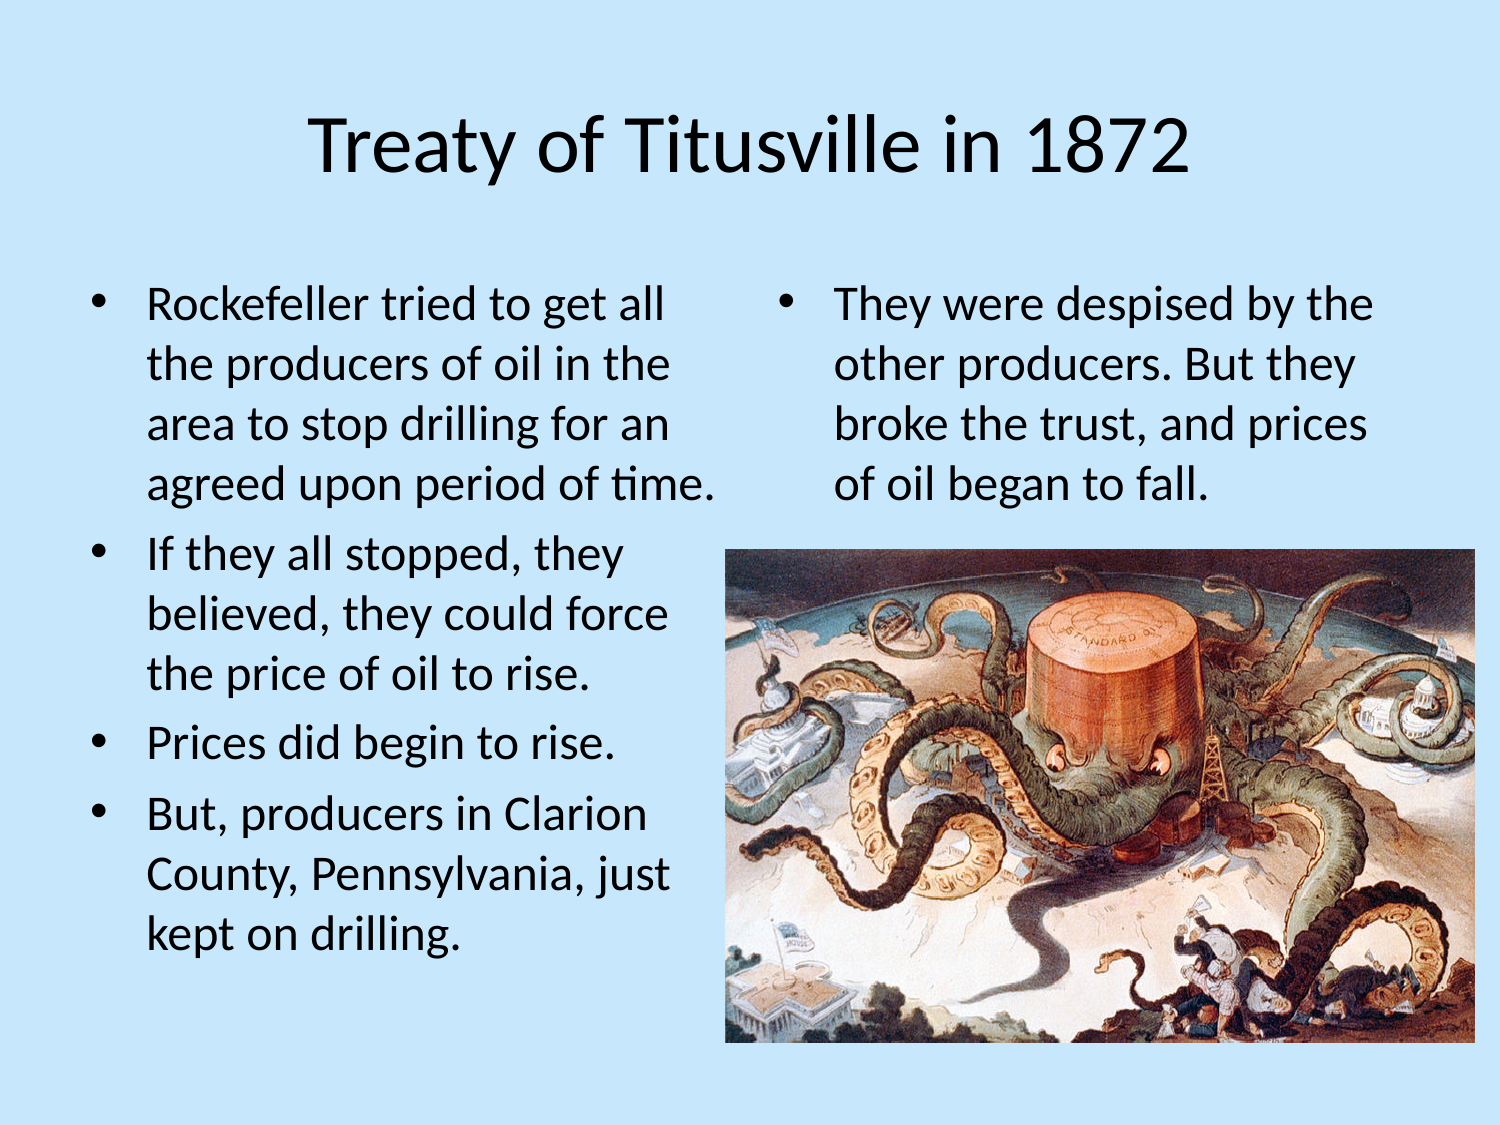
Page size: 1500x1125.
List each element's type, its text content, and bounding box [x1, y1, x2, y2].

picture [724, 549, 1476, 1043]
list They were despised by the other producers. But they broke the trust, and prices of oil began to fall. [762, 262, 1425, 538]
title Treaty of Titusville in 1872 [75, 45, 1425, 233]
list Rockefeller tried to get all the producers of oil in the area to stop drilling for an agreed upon period of time. If they all stopped, they believed, they could force the price of oil to rise. Prices did begin to rise. But, producers in Clarion County, Pennsylvania, just kept on drilling. [75, 262, 738, 1005]
